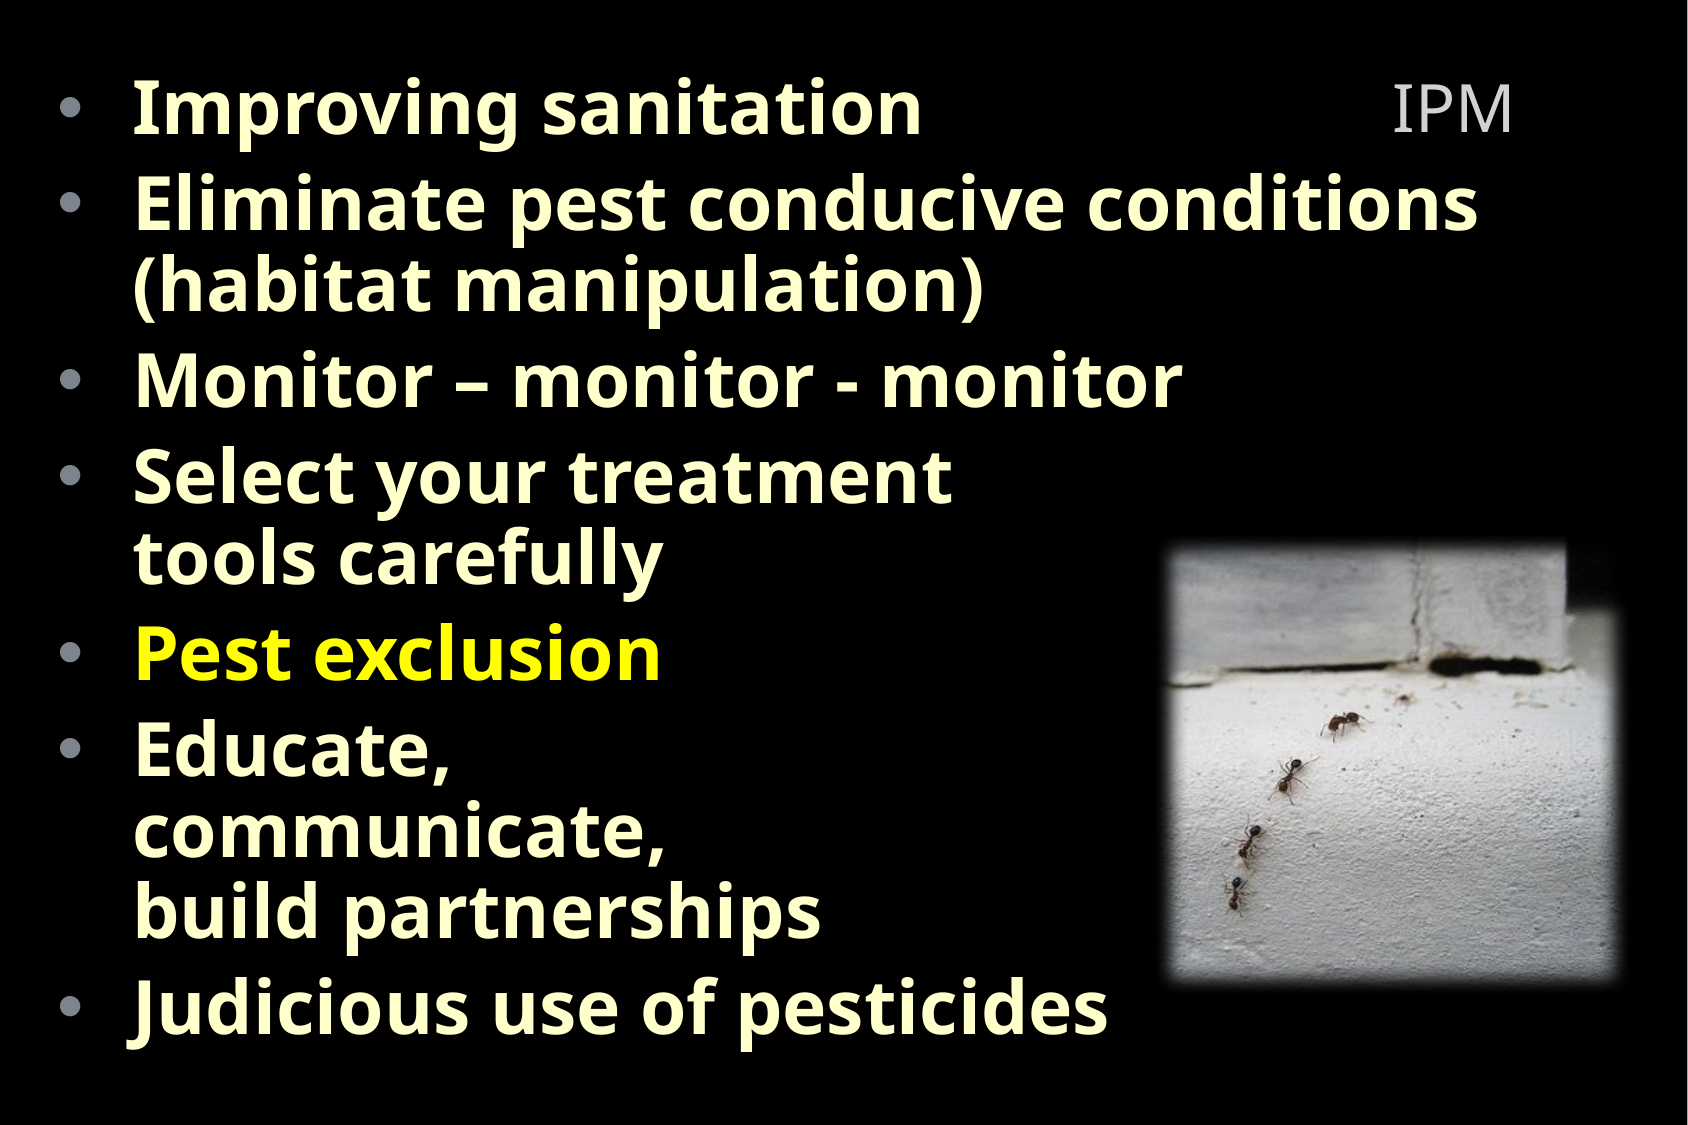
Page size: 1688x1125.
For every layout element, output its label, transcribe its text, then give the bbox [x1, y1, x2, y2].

picture [1152, 532, 1632, 997]
title IPM [110, 12, 1532, 200]
list Improving sanitation Eliminate pest conducive conditions (habitat manipulation) Monitor – monitor - monitor Select your treatment tools carefully Pest exclusion Educate, communicate, build partnerships Judicious use of pesticides [42, 62, 1632, 838]
